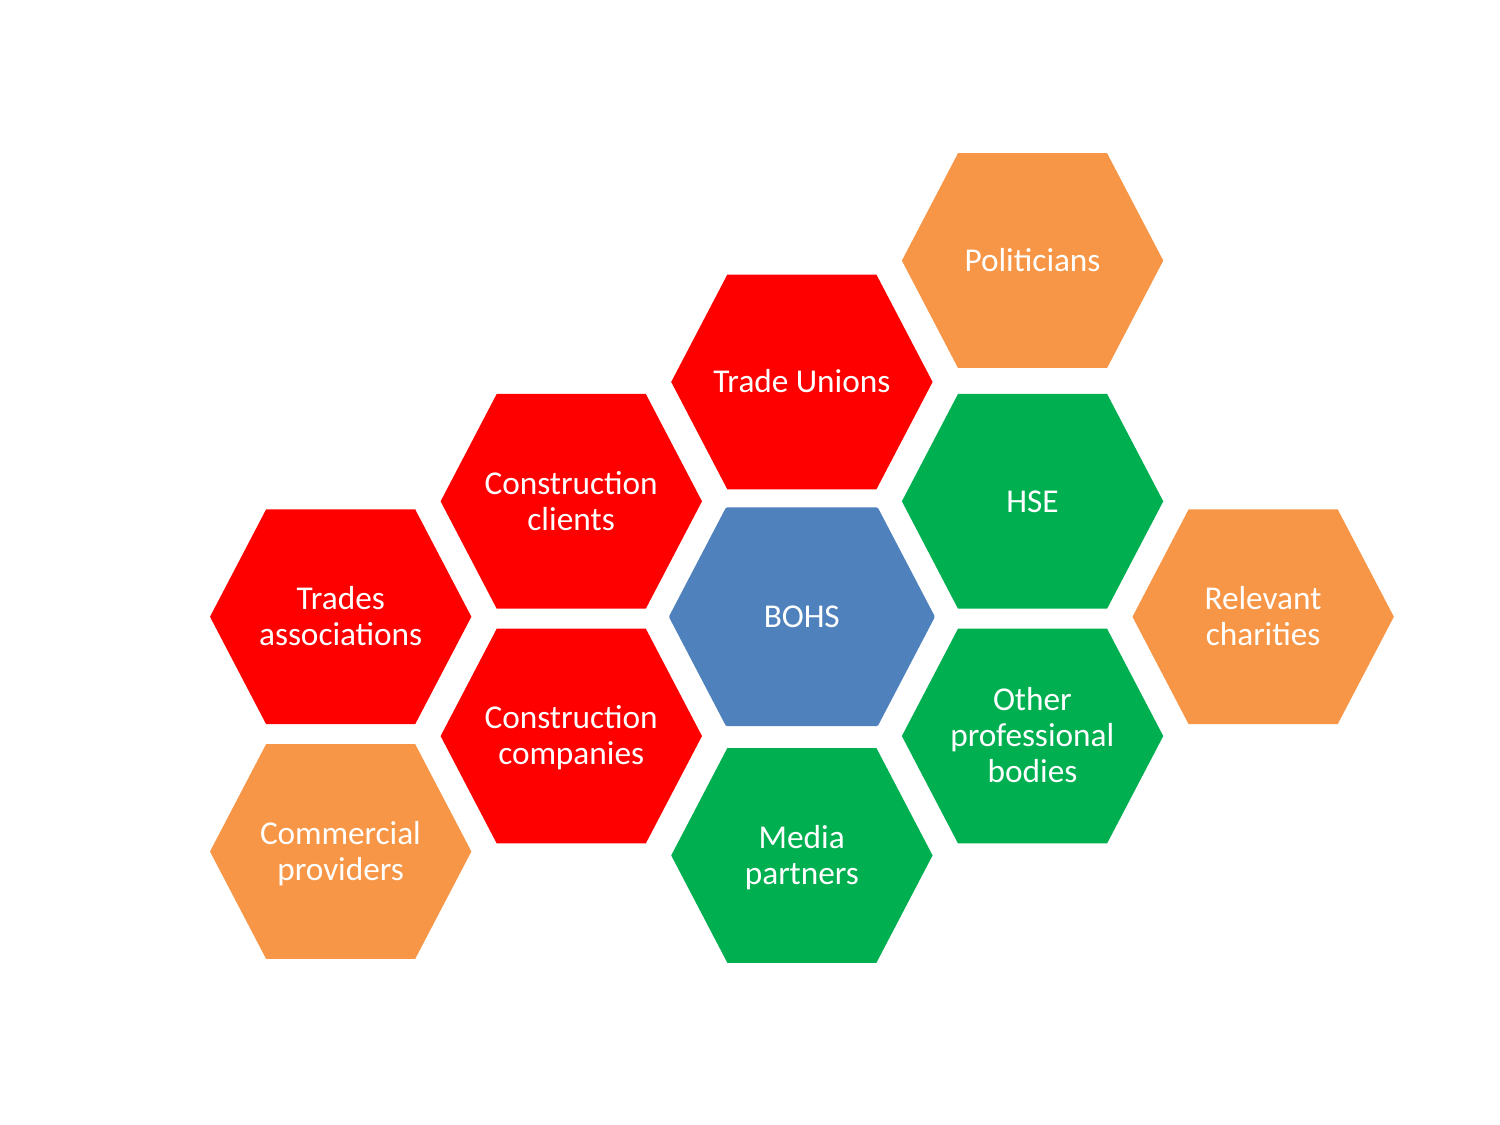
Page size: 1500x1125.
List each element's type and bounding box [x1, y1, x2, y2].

text_box [209, 152, 1395, 963]
